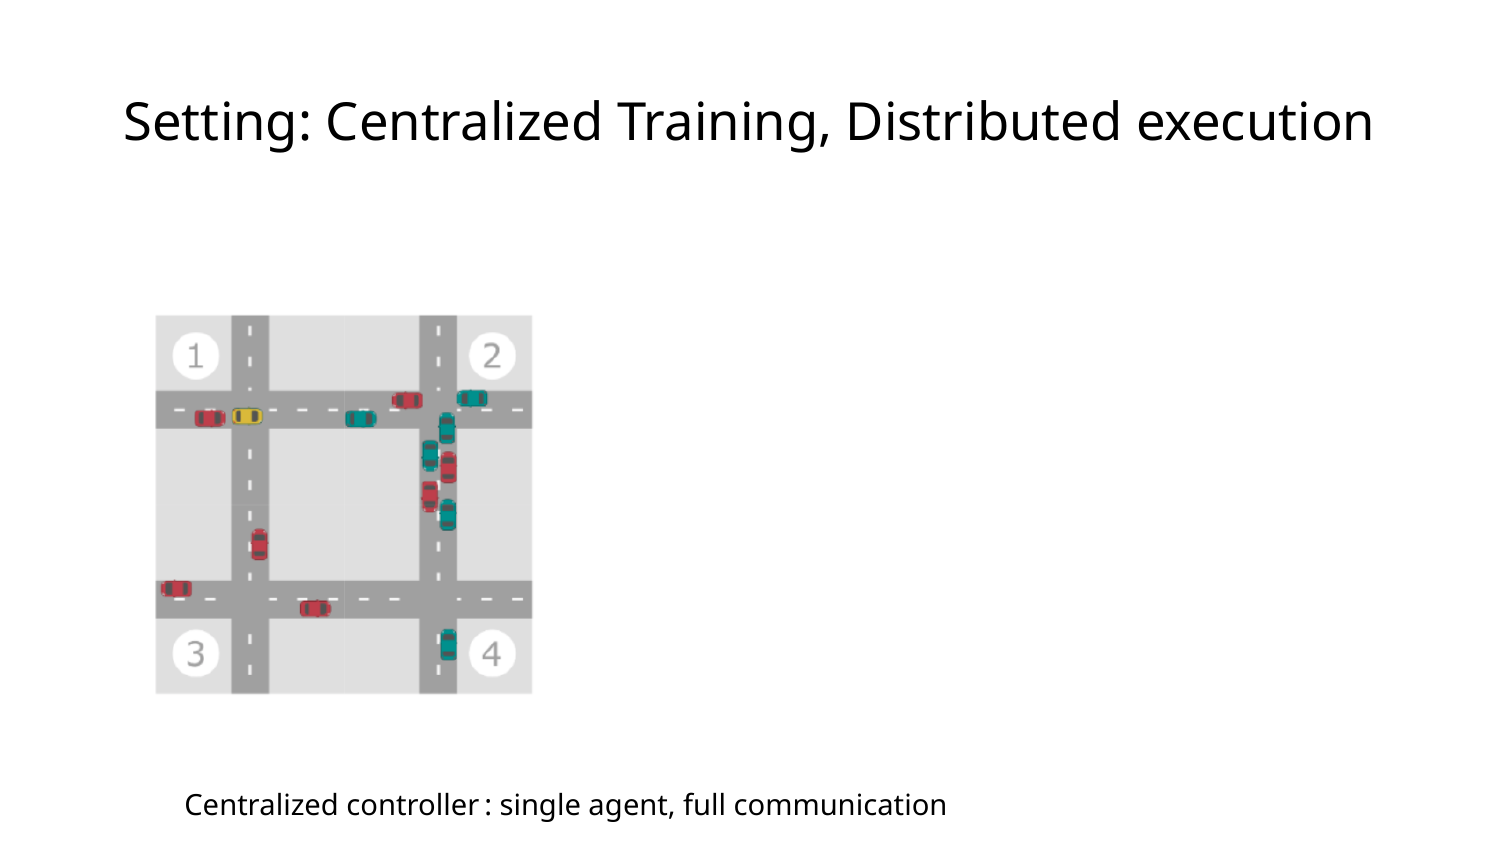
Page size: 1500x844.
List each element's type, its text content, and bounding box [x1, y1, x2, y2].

text_box Centralized controller : single agent, full communication [169, 771, 1417, 844]
title Setting: Centralized Training, Distributed execution [51, 72, 1449, 167]
picture [151, 311, 538, 698]
